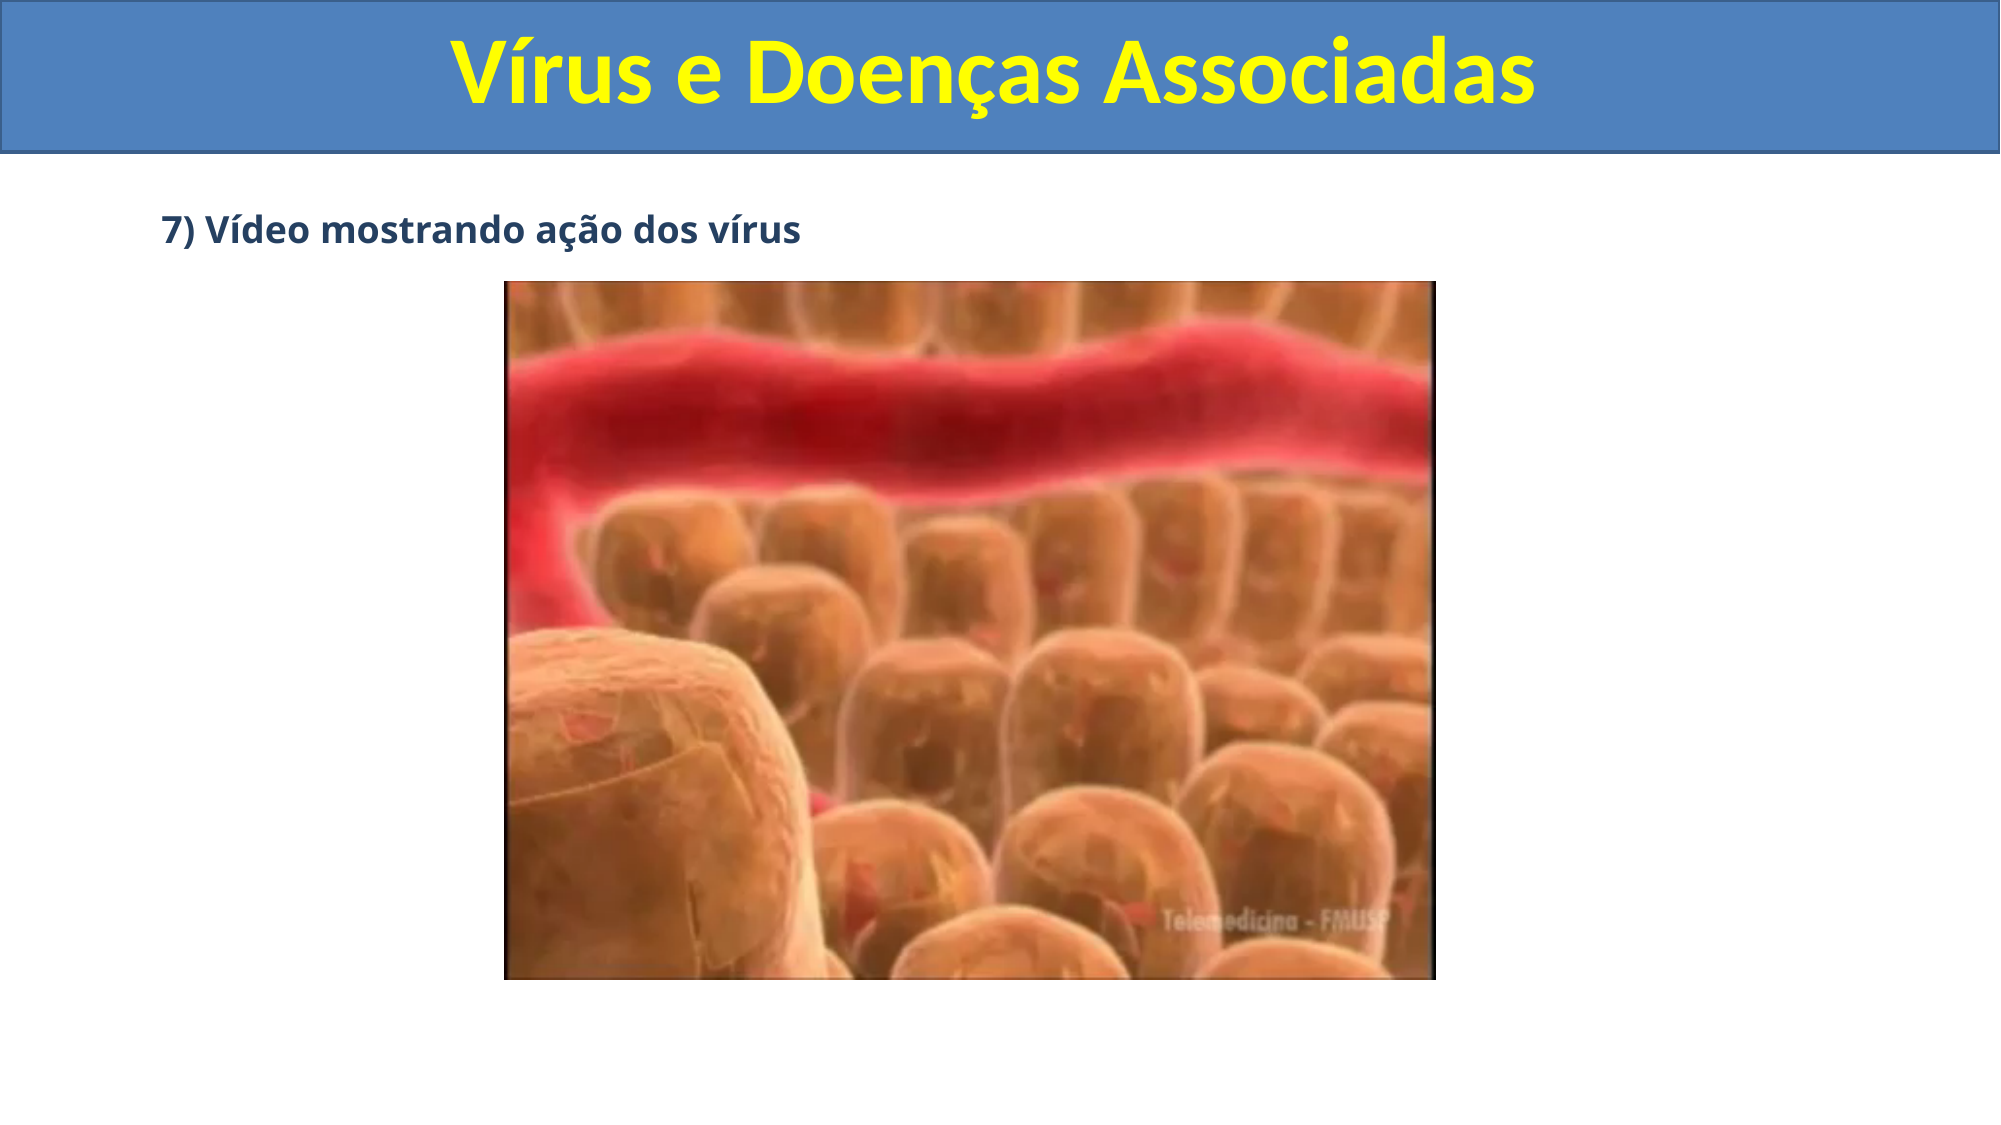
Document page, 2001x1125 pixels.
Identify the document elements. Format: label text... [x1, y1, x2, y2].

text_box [503, 280, 1437, 981]
text_box Vírus e Doenças Associadas [80, 0, 1909, 130]
text_box [0, 0, 2000, 154]
text_box 7) Vídeo mostrando ação dos vírus [146, 199, 1256, 259]
